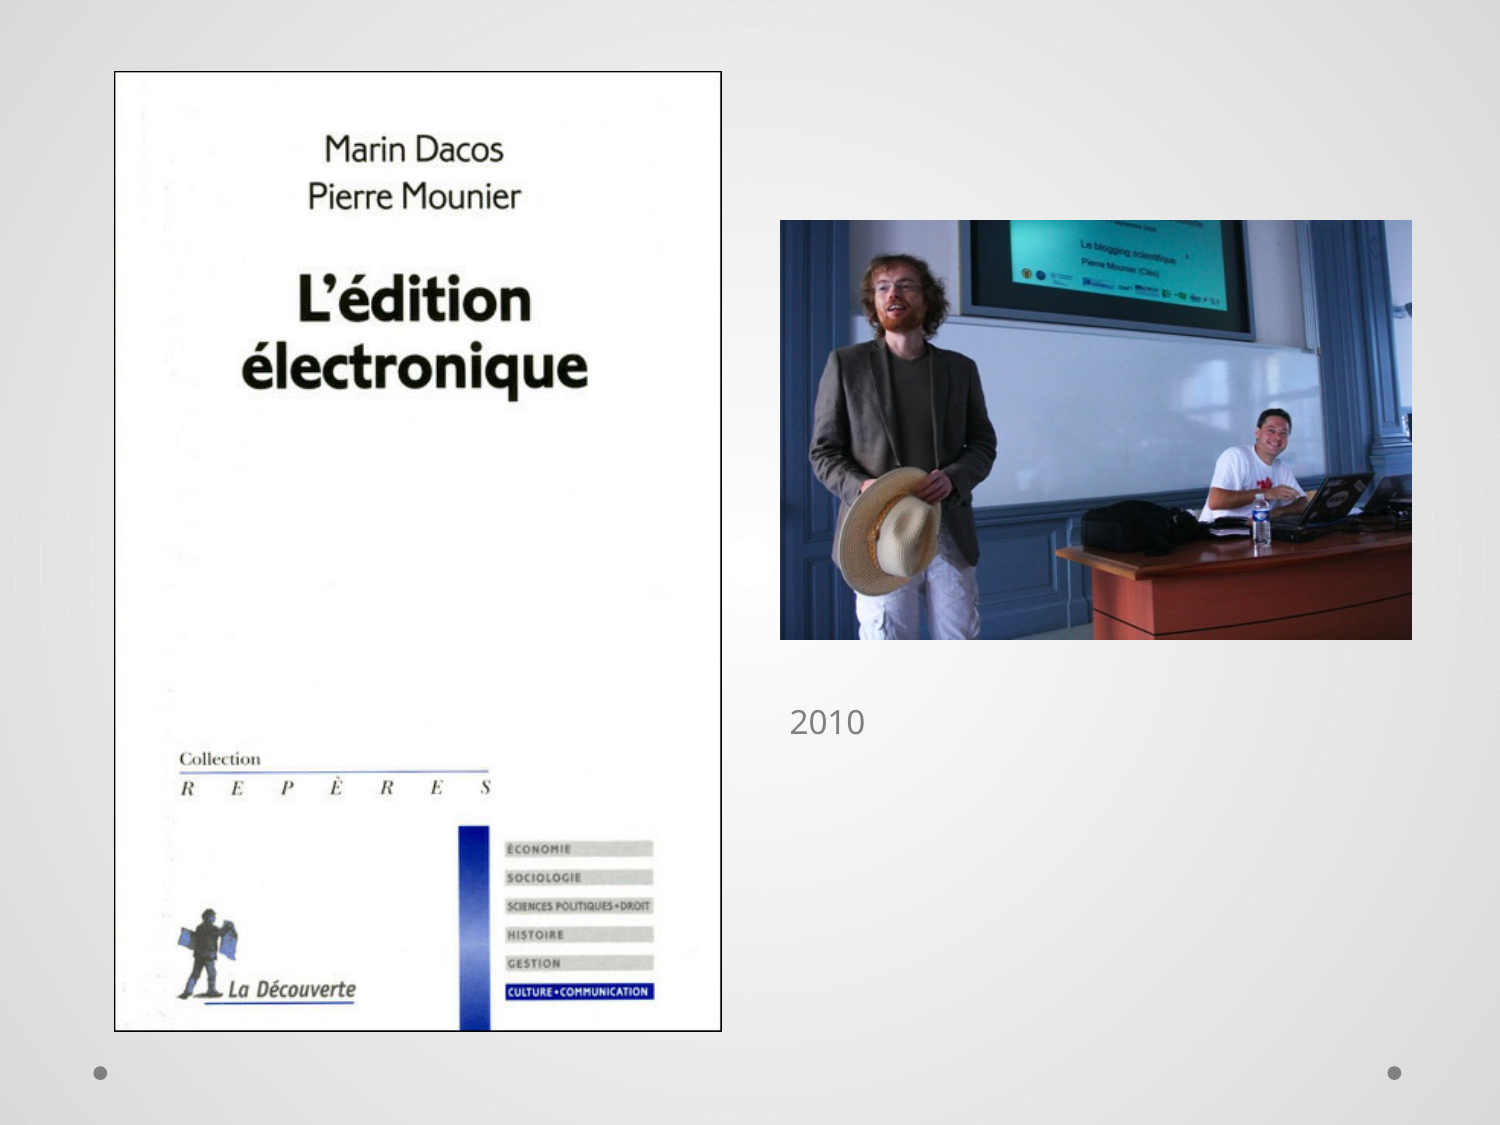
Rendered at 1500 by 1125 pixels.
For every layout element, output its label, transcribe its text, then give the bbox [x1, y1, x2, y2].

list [7, 70, 828, 1032]
picture [780, 220, 1412, 640]
list 2010 [833, 684, 912, 752]
